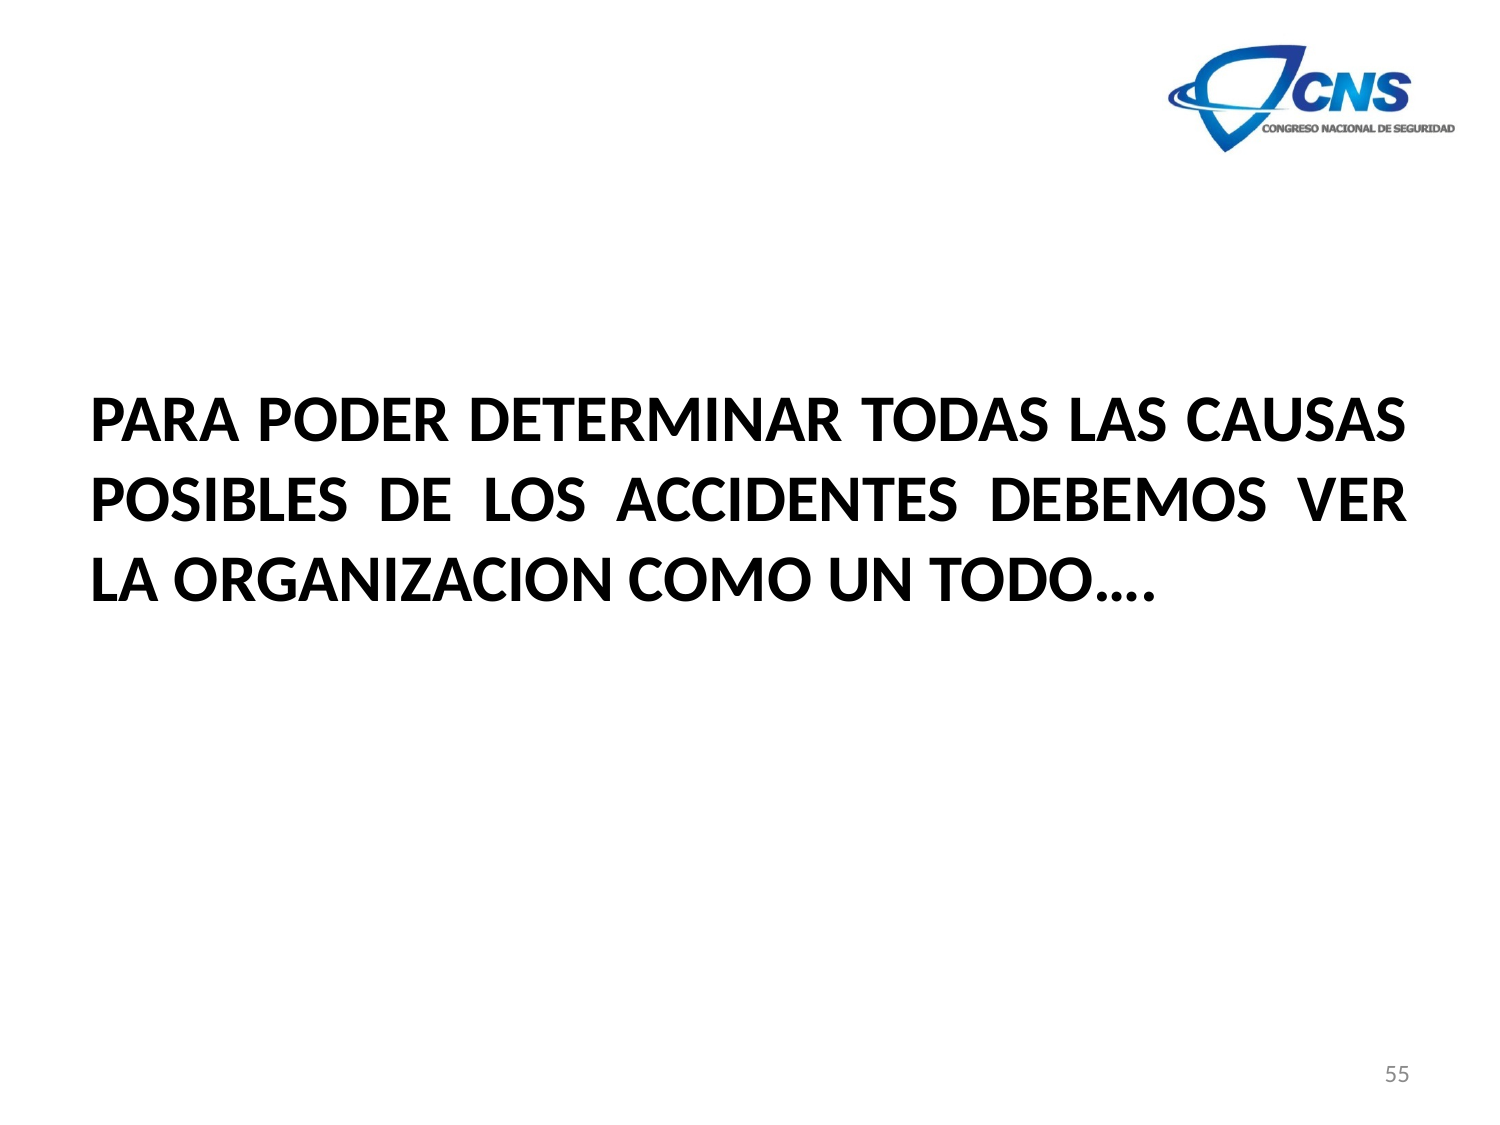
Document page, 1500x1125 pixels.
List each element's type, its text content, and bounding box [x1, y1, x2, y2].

picture [1162, 32, 1463, 157]
text_box PARA PODER DETERMINAR TODAS LAS CAUSAS POSIBLES DE LOS ACCIDENTES DEBEMOS VER LA ORGANIZACION COMO UN TODO…. [75, 367, 1424, 703]
slide_number 55 [1074, 1042, 1425, 1103]
